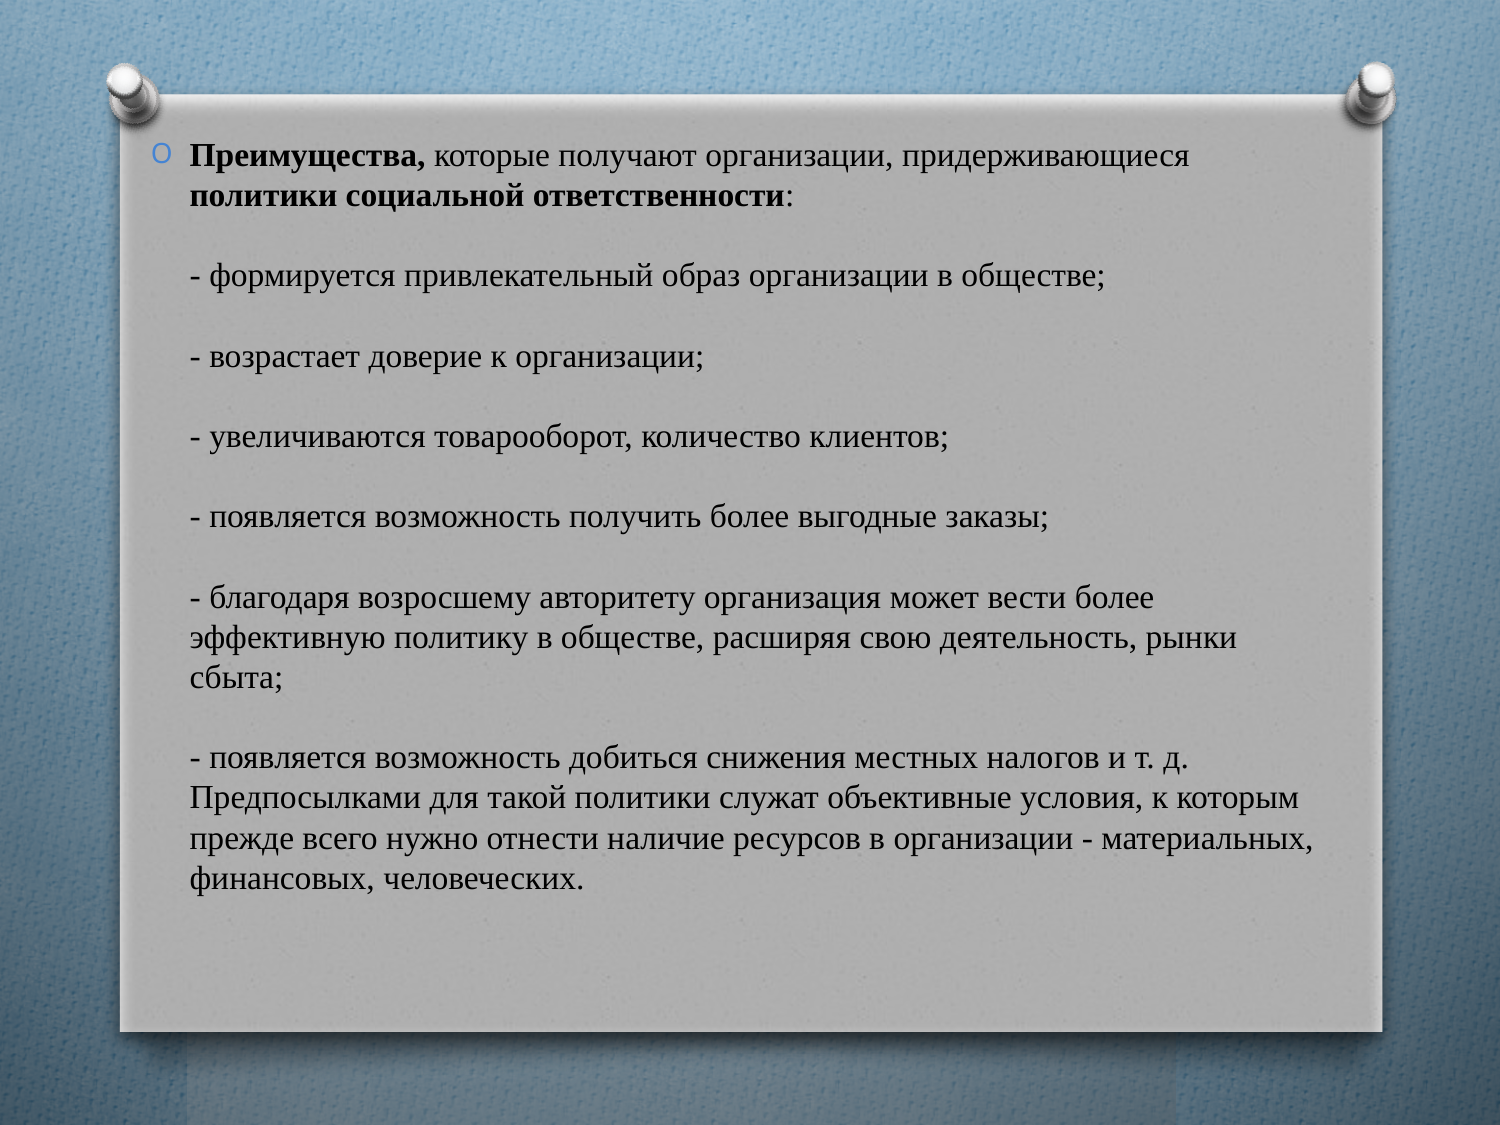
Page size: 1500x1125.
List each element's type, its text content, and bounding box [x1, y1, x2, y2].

list Преимущества, которые получают организации, придерживающиеся политики социальной ответственности: - формируется привлекательный образ организации в обществе; - возрастает доверие к организации; - увеличиваются товарооборот, количество клиентов; - появляется возможность получить более выгодные заказы; - благодаря возросшему авторитету организация может вести более эффективную политику в обществе, расши­ряя свою деятельность, рынки сбыта; - появляется возможность добиться снижения местных нало­гов и т. д. Предпосылками для такой политики служат объективные усло­вия, к которым прежде всего нужно отнести наличие ресурсов в организации - материальных, финансовых, человеческих. [135, 125, 1341, 988]
picture [1317, 35, 1439, 156]
picture [75, 29, 198, 142]
